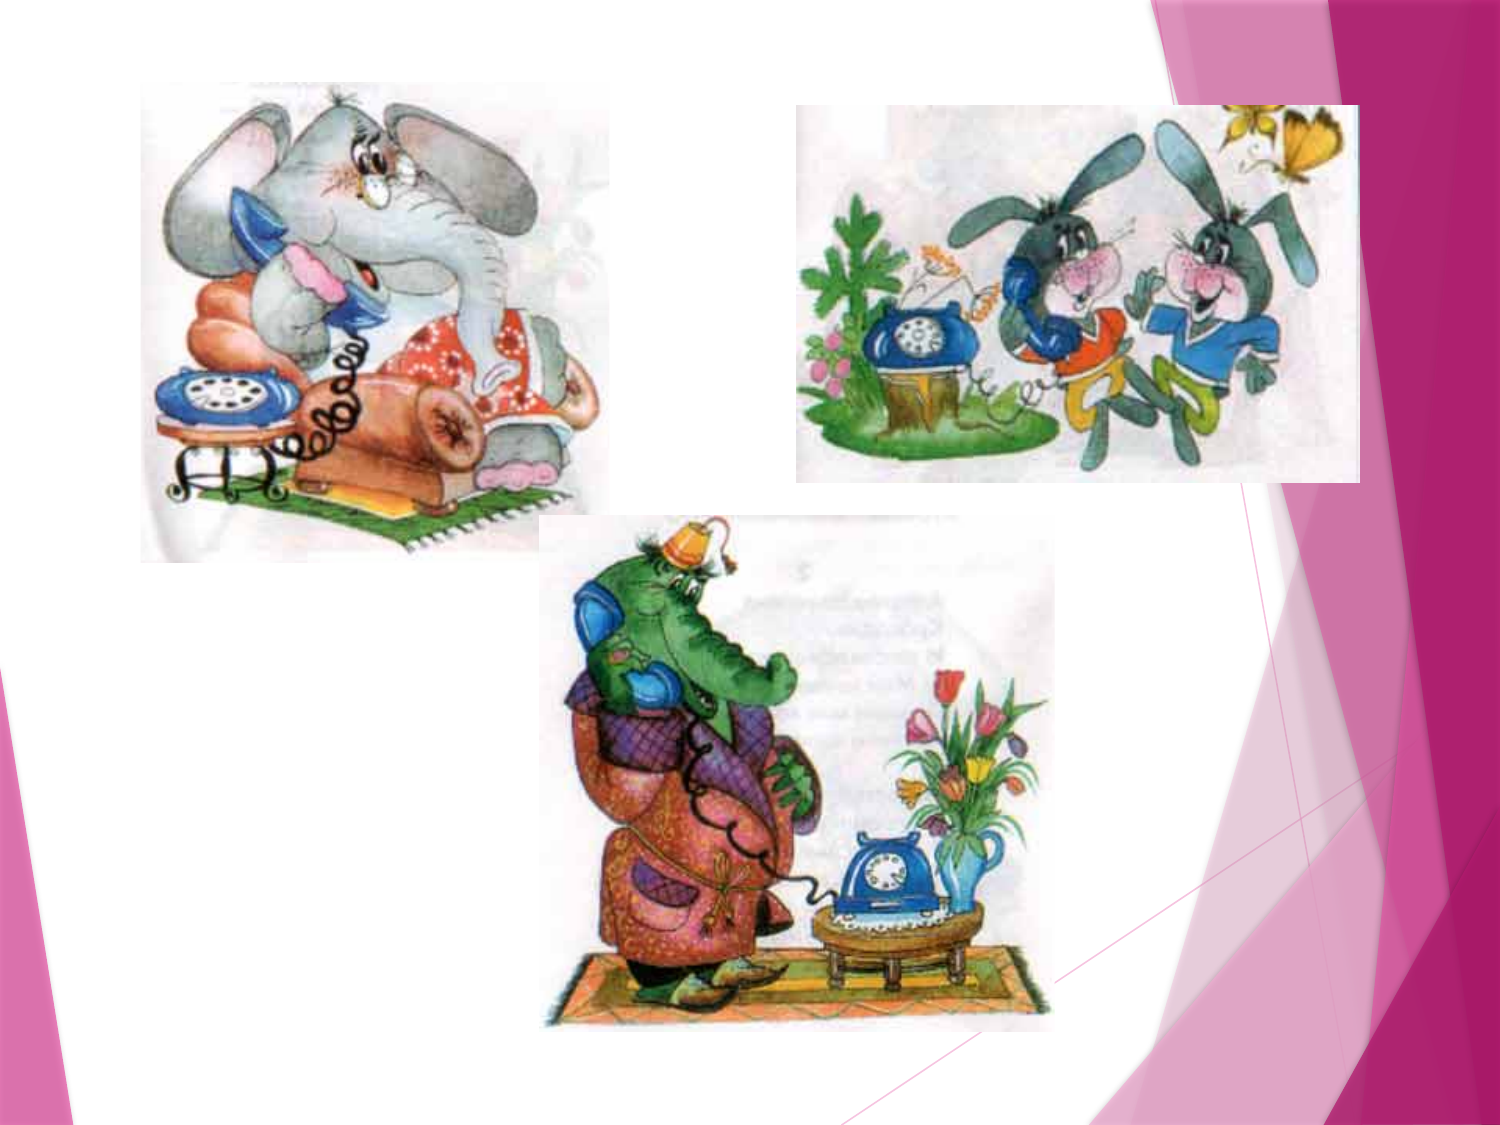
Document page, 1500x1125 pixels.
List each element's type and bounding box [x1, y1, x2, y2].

picture [140, 81, 1056, 1032]
picture [796, 104, 1360, 483]
